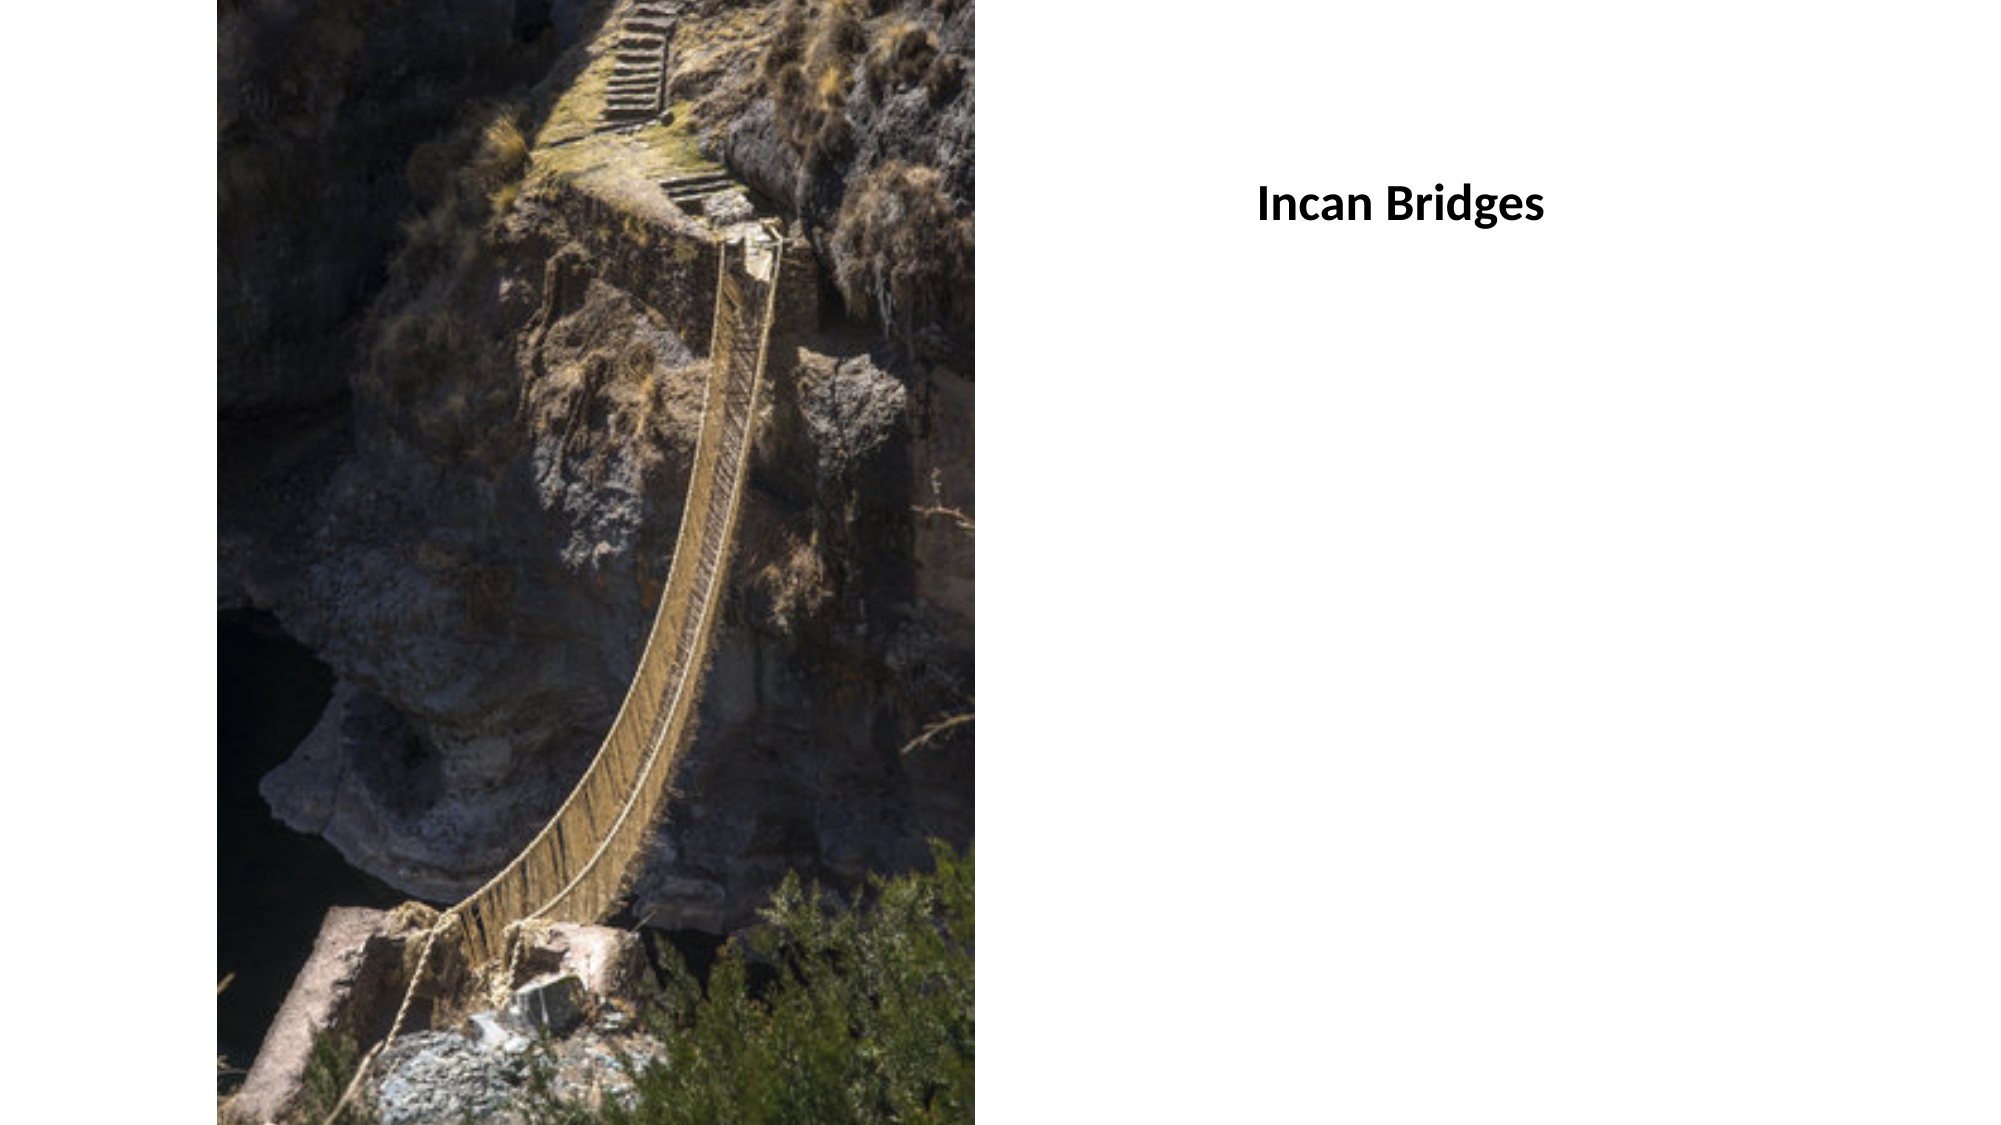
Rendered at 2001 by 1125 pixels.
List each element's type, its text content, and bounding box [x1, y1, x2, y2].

picture [217, 0, 975, 1125]
text_box Incan Bridges [1241, 160, 1869, 239]
